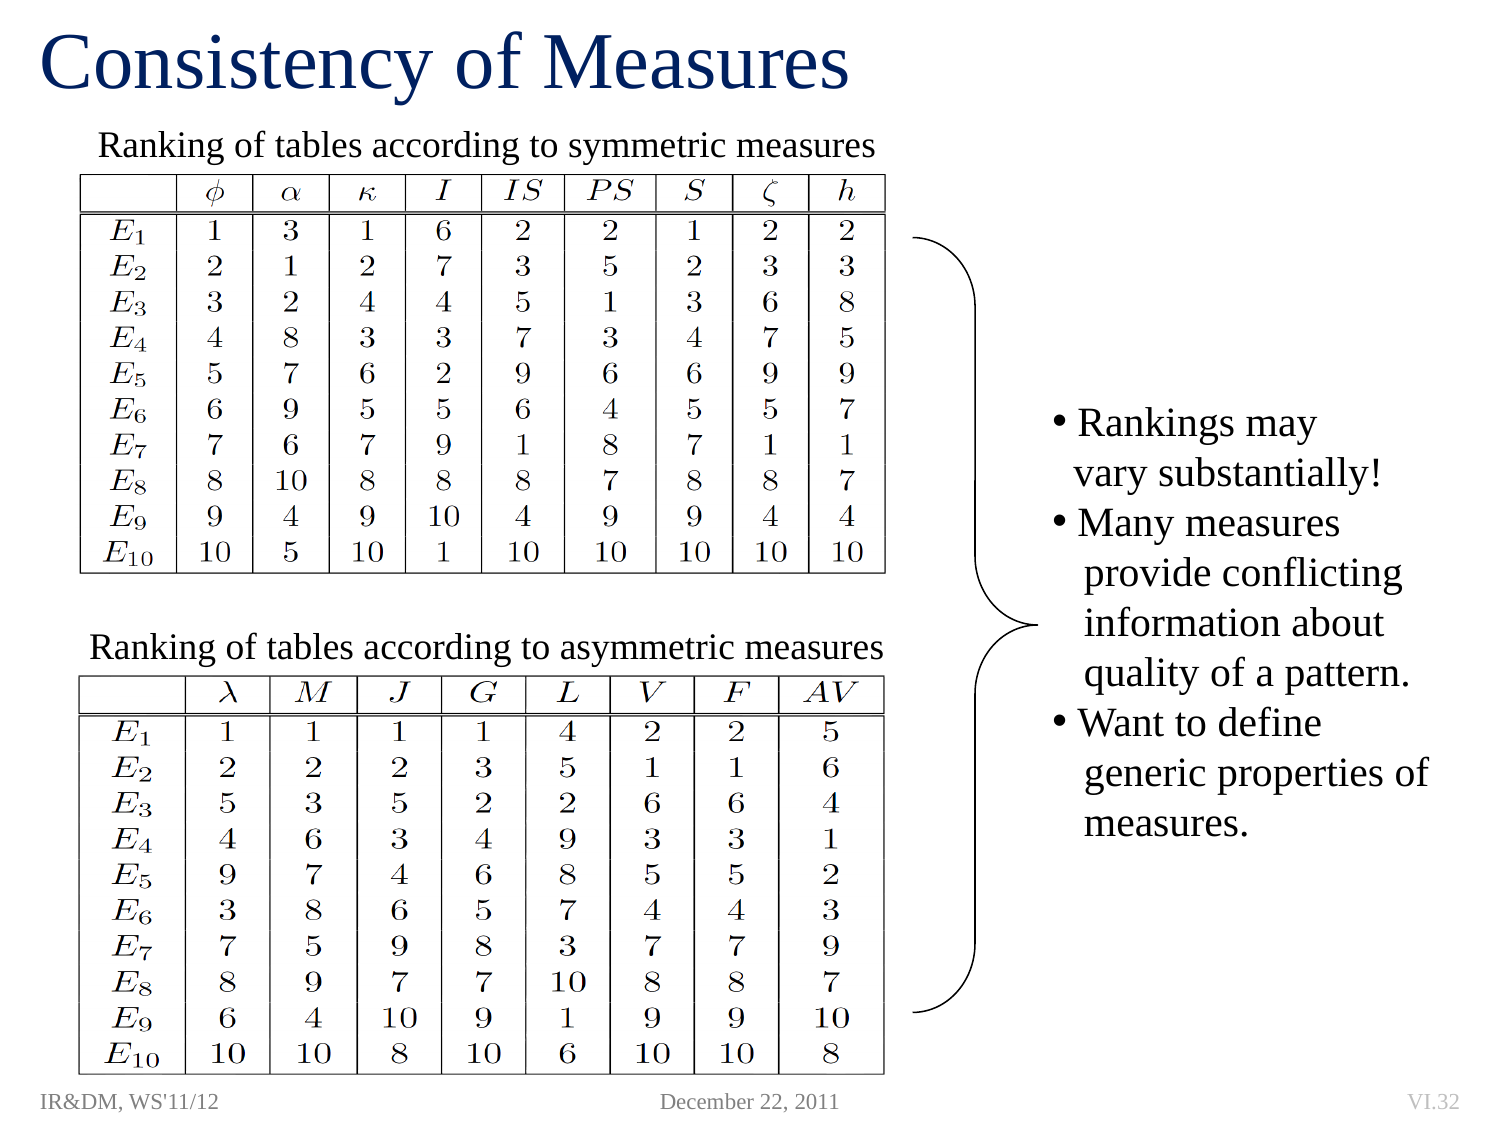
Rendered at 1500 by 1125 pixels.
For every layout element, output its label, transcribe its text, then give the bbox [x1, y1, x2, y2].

picture [74, 674, 888, 1076]
text_box Rankings may vary substantially! Many measures provide conflicting information about quality of a pattern. Want to define generic properties of measures. [1037, 387, 1463, 853]
footer IR&DM, WS'11/12 [24, 1074, 475, 1125]
slide_number VI.32 [1149, 1074, 1475, 1125]
text_box [912, 236, 1037, 1014]
picture [74, 174, 888, 576]
text_box Ranking of tables according to symmetric measures [82, 112, 892, 173]
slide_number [575, 1074, 925, 1125]
text_box Ranking of tables according to asymmetric measures [74, 614, 900, 675]
title Consistency of Measures [24, 0, 1475, 113]
